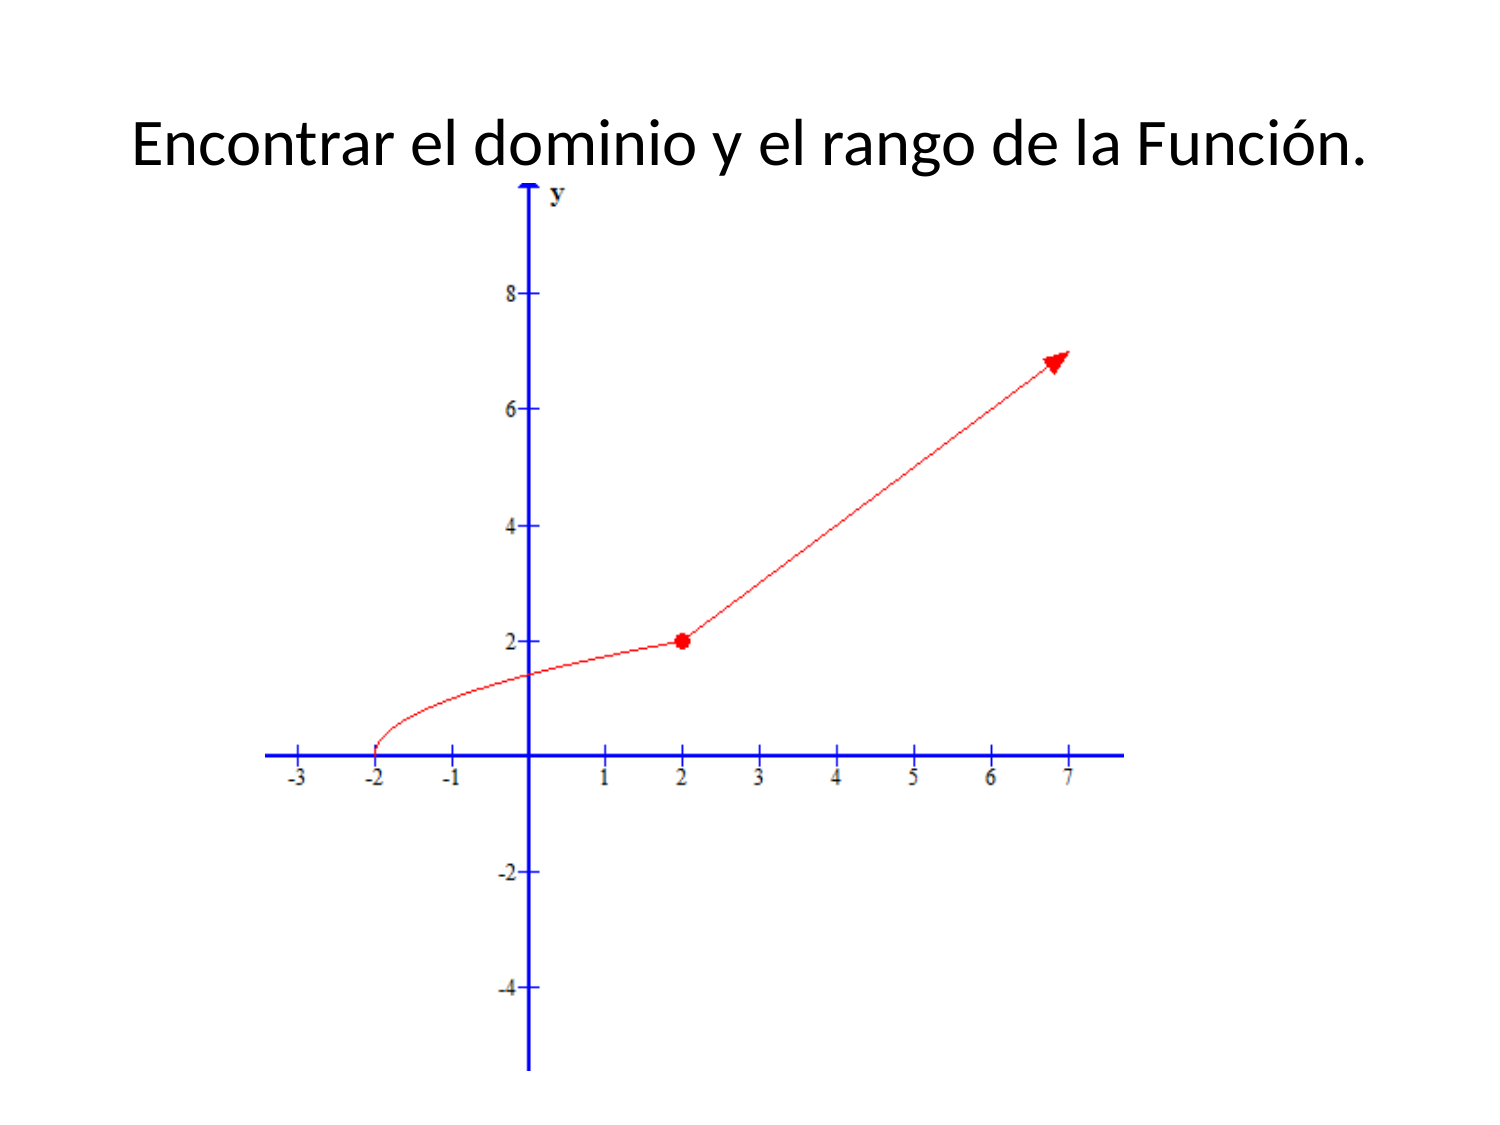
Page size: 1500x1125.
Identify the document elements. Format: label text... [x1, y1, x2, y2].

title Encontrar el dominio y el rango de la Función. [75, 45, 1425, 233]
picture [265, 183, 1124, 1071]
